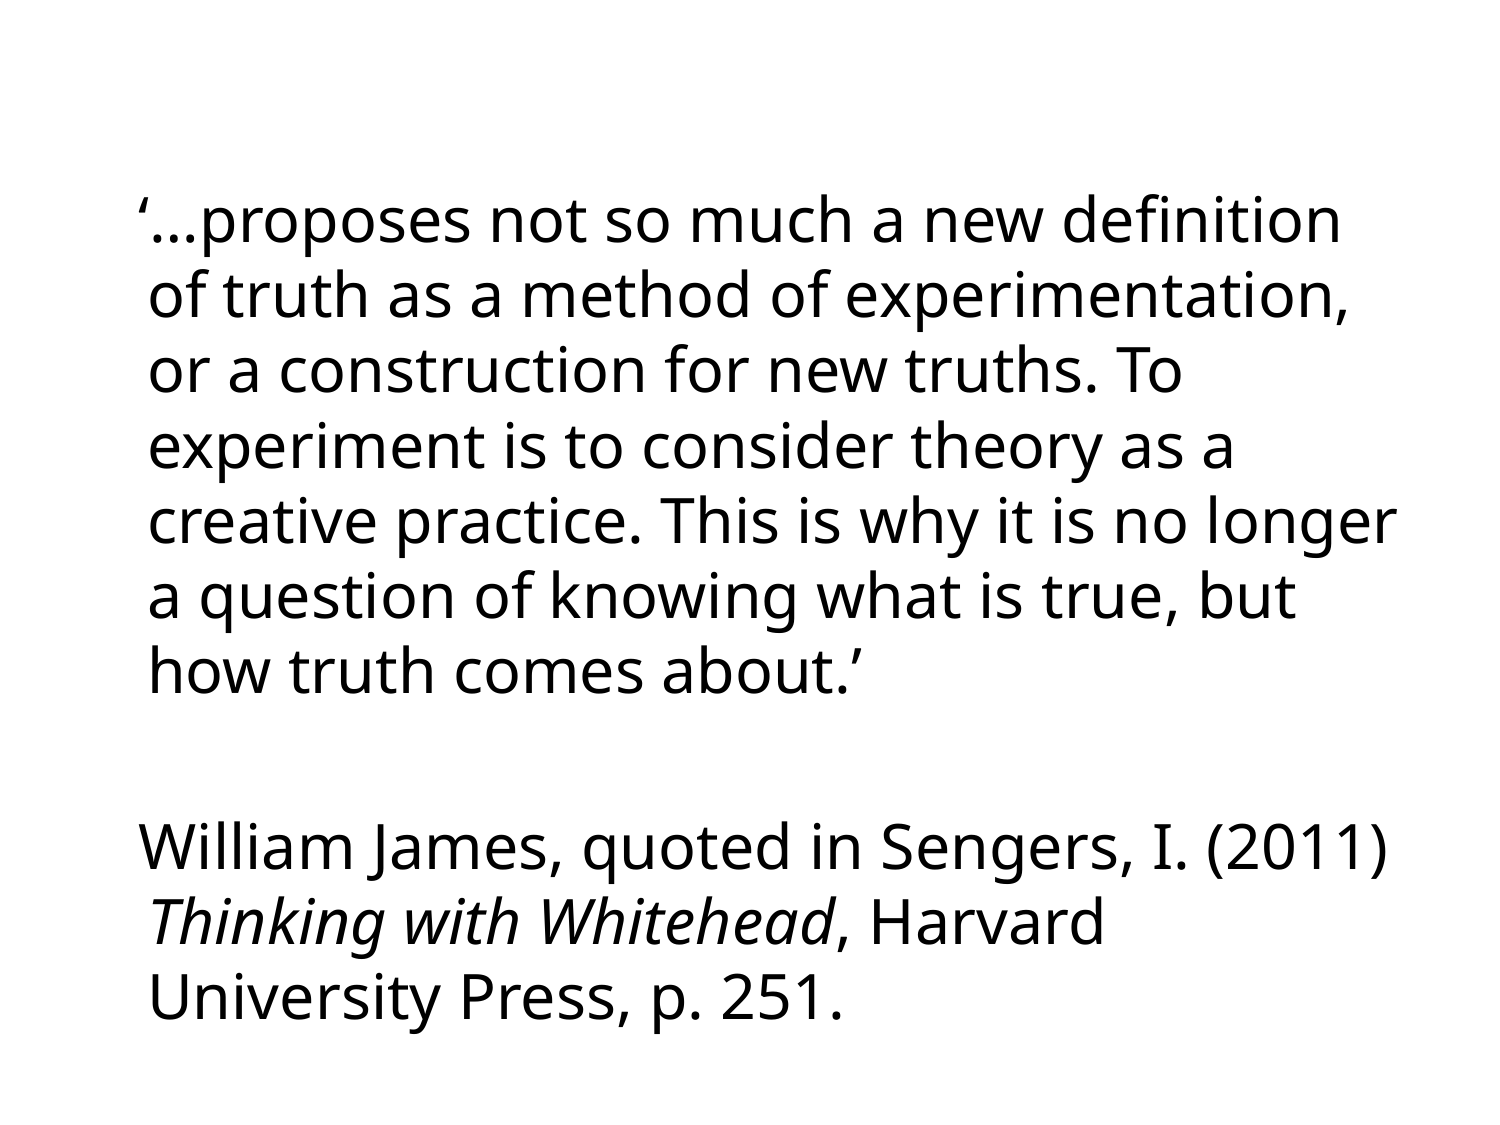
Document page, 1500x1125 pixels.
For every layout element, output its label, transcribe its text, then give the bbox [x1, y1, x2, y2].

list ‘…proposes not so much a new definition of truth as a method of experimentation, or a construction for new truths. To experiment is to consider theory as a creative practice. This is why it is no longer a question of knowing what is true, but how truth comes about.’ William James, quoted in Sengers, I. (2011) Thinking with Whitehead, Harvard University Press, p. 251. [75, 172, 1425, 1053]
